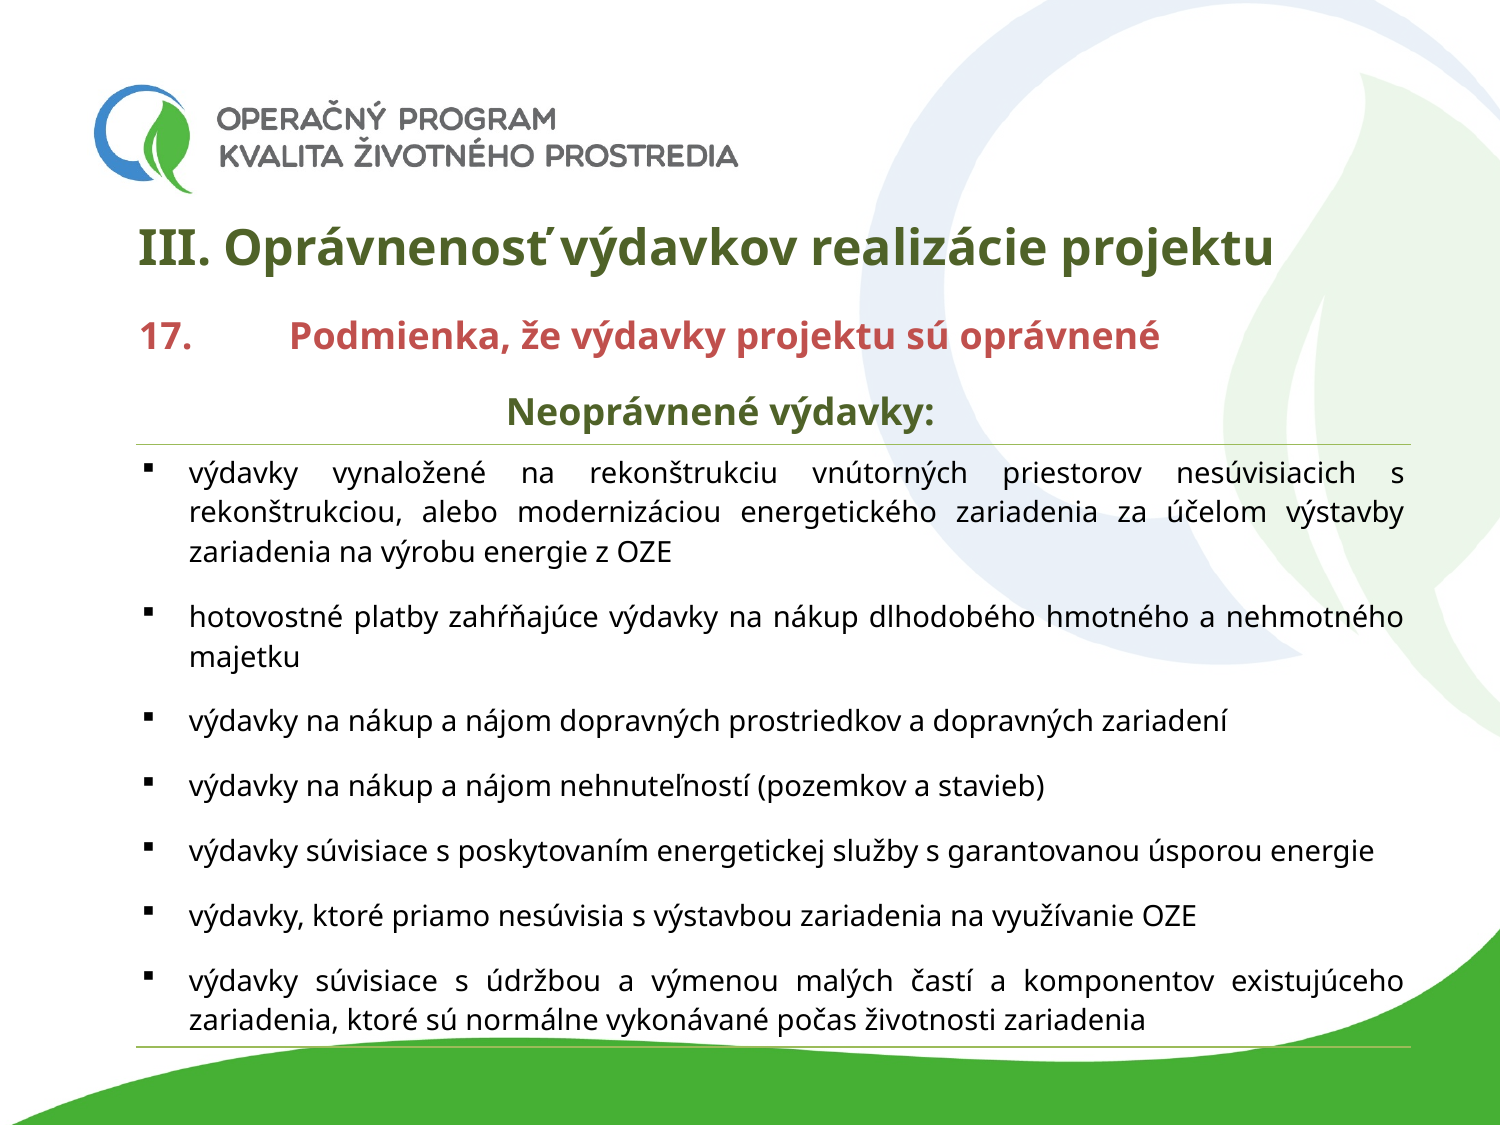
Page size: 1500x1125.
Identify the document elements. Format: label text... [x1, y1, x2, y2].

table_header výdavky vynaložené na rekonštrukciu vnútorných priestorov nesúvisiacich s rekonštrukciou, alebo modernizáciou energetického zariadenia za účelom výstavby zariadenia na výrobu energie z OZE hotovostné platby zahŕňajúce výdavky na nákup dlhodobého hmotného a nehmotného majetku výdavky na nákup a nájom dopravných prostriedkov a dopravných zariadení výdavky na nákup a nájom nehnuteľností (pozemkov a stavieb) výdavky súvisiace s poskytovaním energetickej služby s garantovanou úsporou energie výdavky, ktoré priamo nesúvisia s výstavbou zariadenia na využívanie OZE výdavky súvisiace s údržbou a výmenou malých častí a komponentov existujúceho zariadenia, ktoré sú normálne vykonávané počas životnosti zariadenia [136, 445, 1411, 887]
picture [808, 0, 1500, 783]
picture [86, 77, 739, 197]
picture [0, 888, 1500, 1125]
text_box Oprávnenosť výdavkov realizácie projektu 17. Podmienka, že výdavky projektu sú oprávnené Neoprávnené výdavky: [123, 208, 803, 887]
